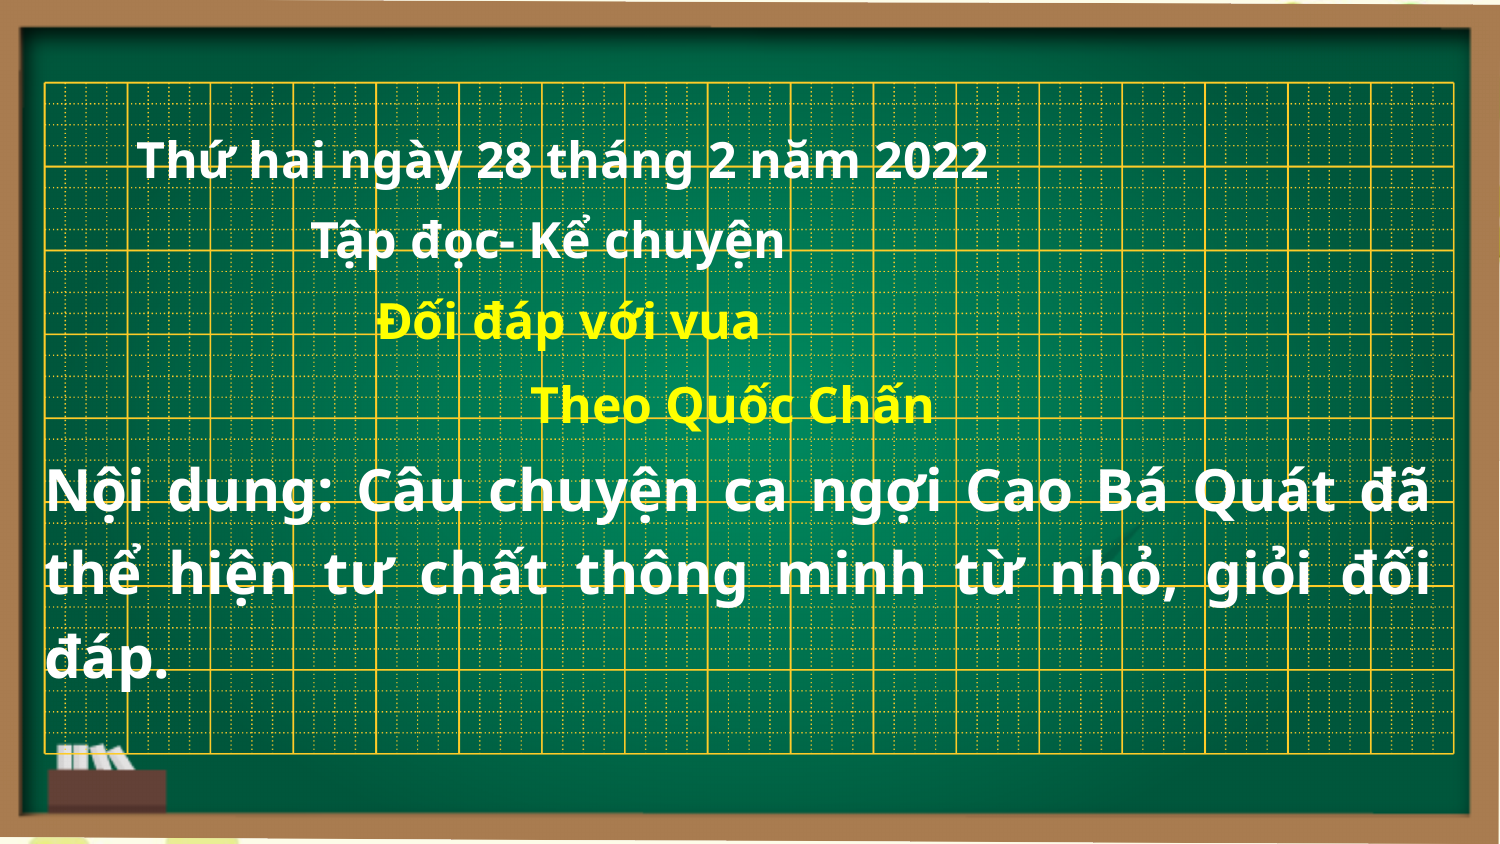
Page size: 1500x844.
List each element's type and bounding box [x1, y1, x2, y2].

text_box [120, 120, 1050, 359]
picture [0, 0, 1500, 844]
